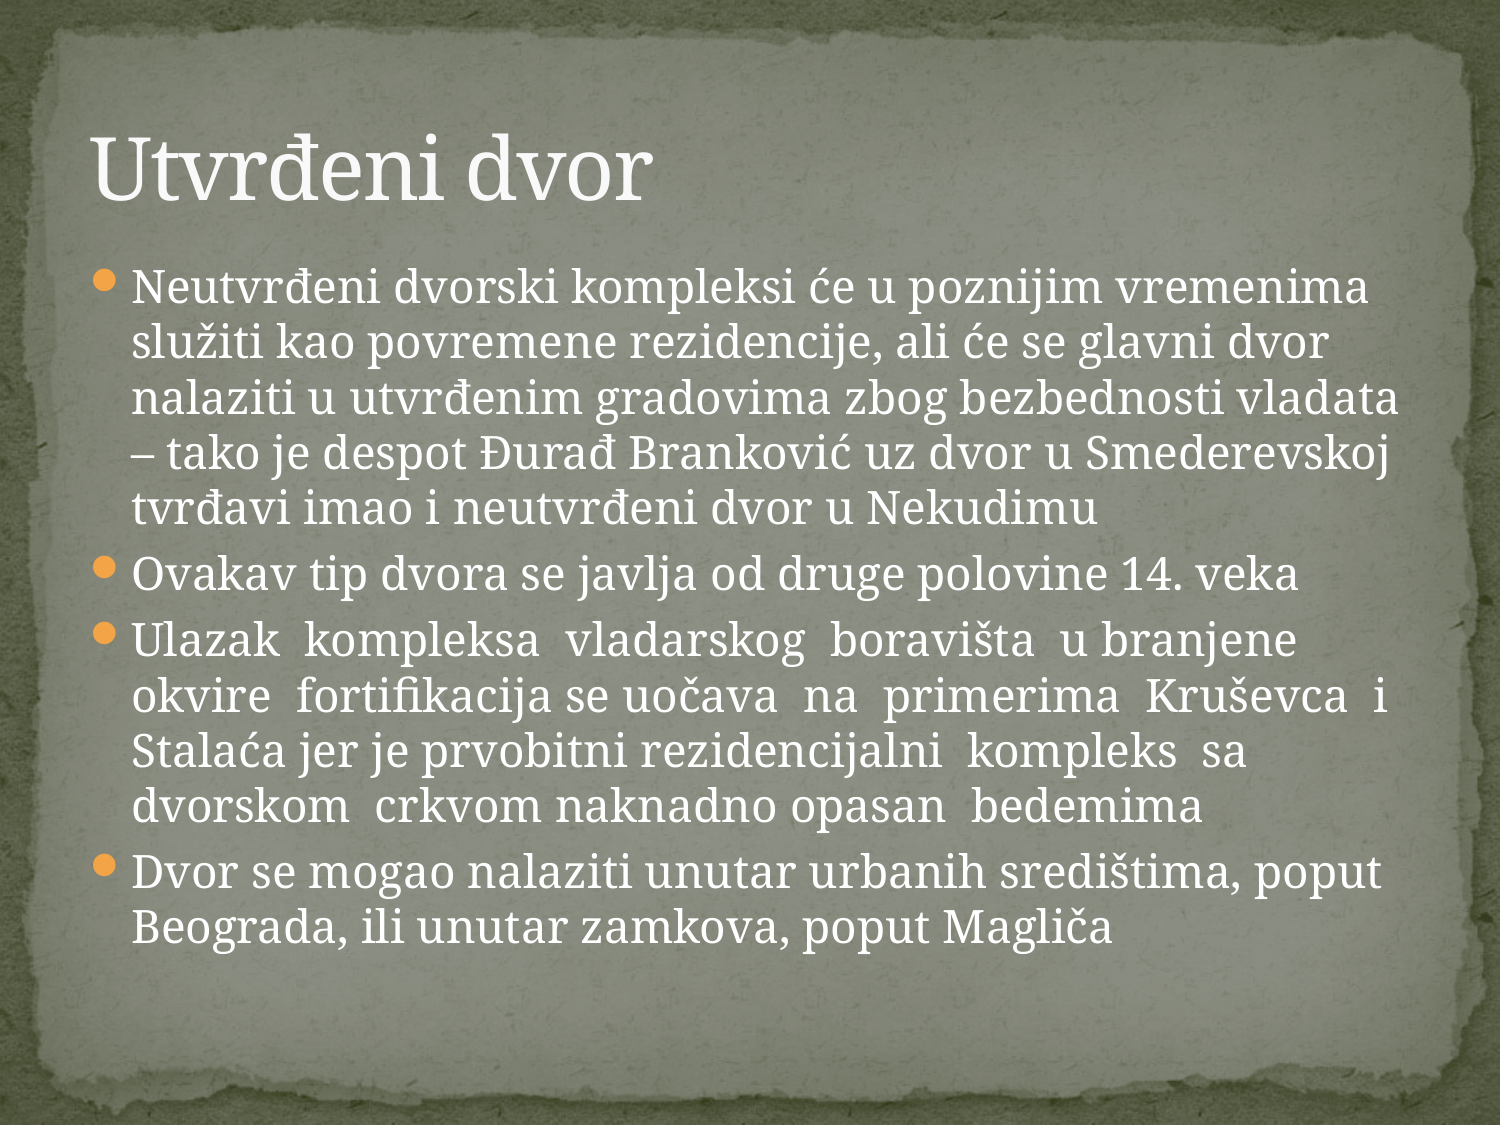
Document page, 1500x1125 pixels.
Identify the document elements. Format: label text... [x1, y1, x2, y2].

list Neutvrđeni dvorski kompleksi će u poznijim vremenima služiti kao povremene rezidencije, ali će se glavni dvor nalaziti u utvrđenim gradovima zbog bezbednosti vladata – tako je despot Đurađ Branković uz dvor u Smederevskoj tvrđavi imao i neutvrđeni dvor u Nekudimu Ovakav tip dvora se javlja od druge polovine 14. veka Ulazak kompleksa vladarskog boravišta u branjene okvire fortifikacija se uočava na primerima Kruševca i Stalaća jer je prvobitni rezidencijalni kompleks sa dvorskom crkvom naknadno opasan bedemima Dvor se mogao nalaziti unutar urbanih središtima, poput Beograda, ili unutar zamkova, poput Magliča [75, 249, 1425, 1000]
title Utvrđeni dvor [74, 24, 1425, 225]
